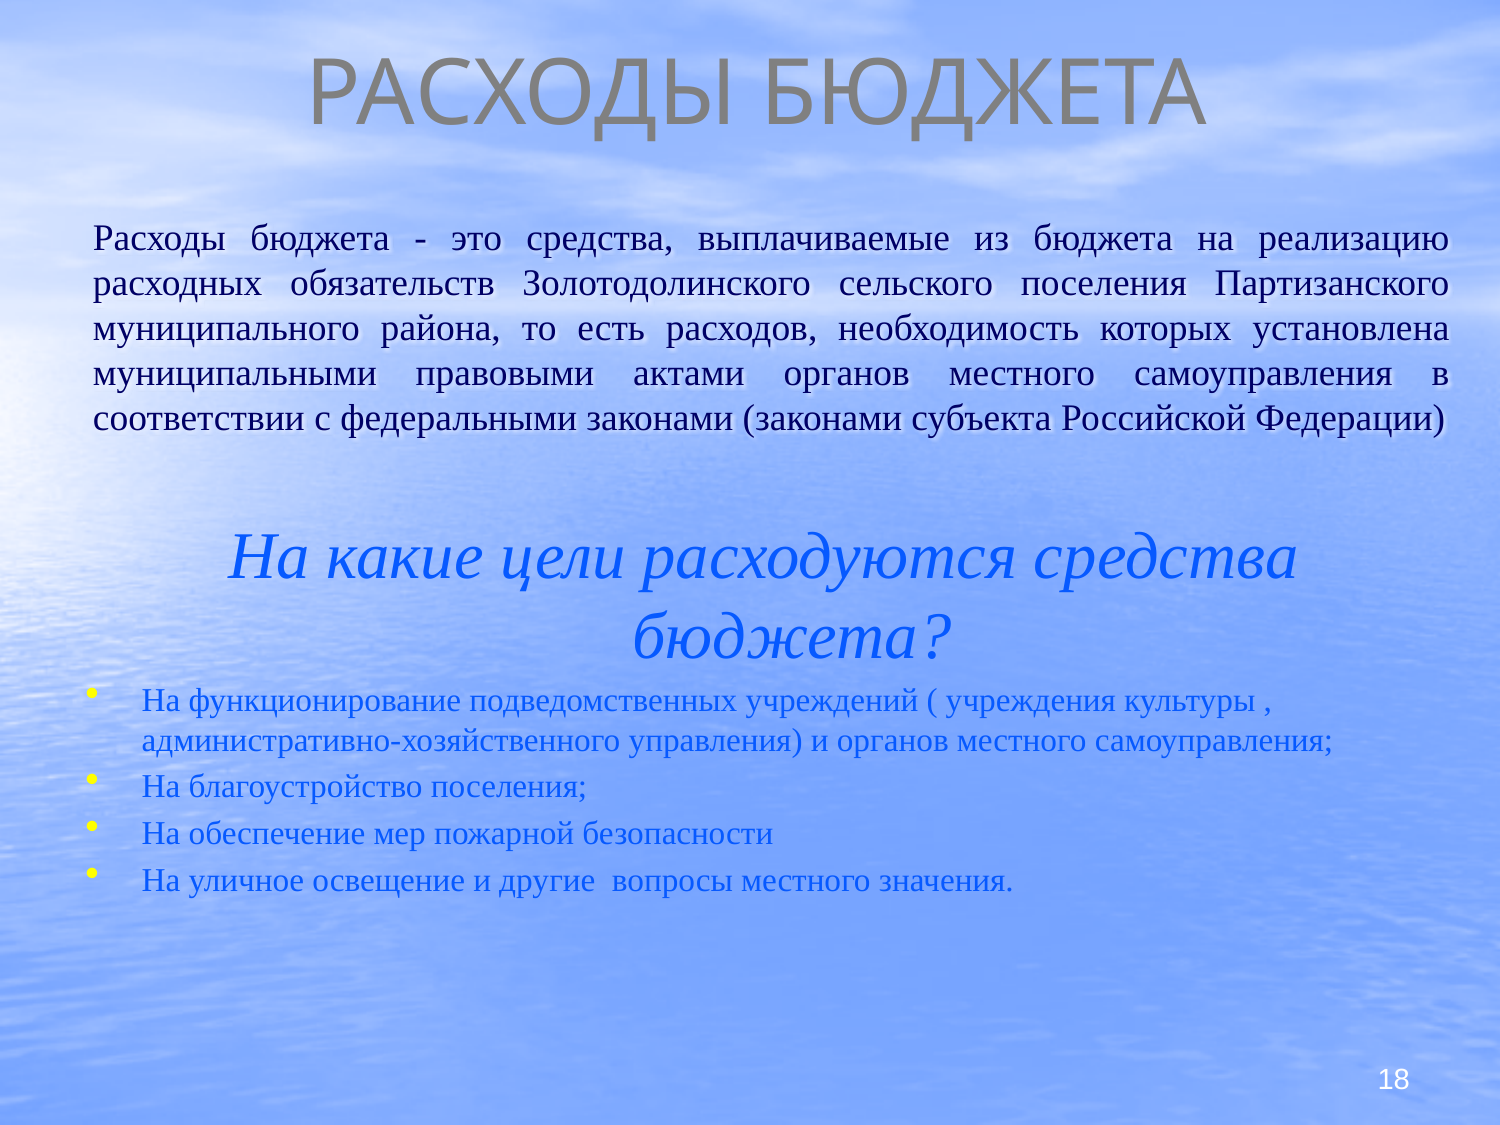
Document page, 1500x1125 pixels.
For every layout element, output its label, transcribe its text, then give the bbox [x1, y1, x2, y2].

slide_number 18 [1074, 1024, 1426, 1103]
list На какие цели расходуются средства бюджета? На функционирование подведомственных учреждений ( учреждения культуры , административно-хозяйственного управления) и органов местного самоуправления; На благоустройство поселения; На обеспечение мер пожарной безопасности На уличное освещение и другие вопросы местного значения. [70, 503, 1459, 938]
title РАСХОДЫ БЮДЖЕТА [74, 26, 1463, 151]
text_box Расходы бюджета - это средства, выплачиваемые из бюджета на реализацию расходных обязательств Золотодолинского сельского поселения Партизанского муниципального района, то есть расходов, необходимость которых установлена муниципальными правовыми актами органов местного самоуправления в соответствии с федеральными законами (законами субъекта Российской Федерации) [78, 149, 1466, 502]
